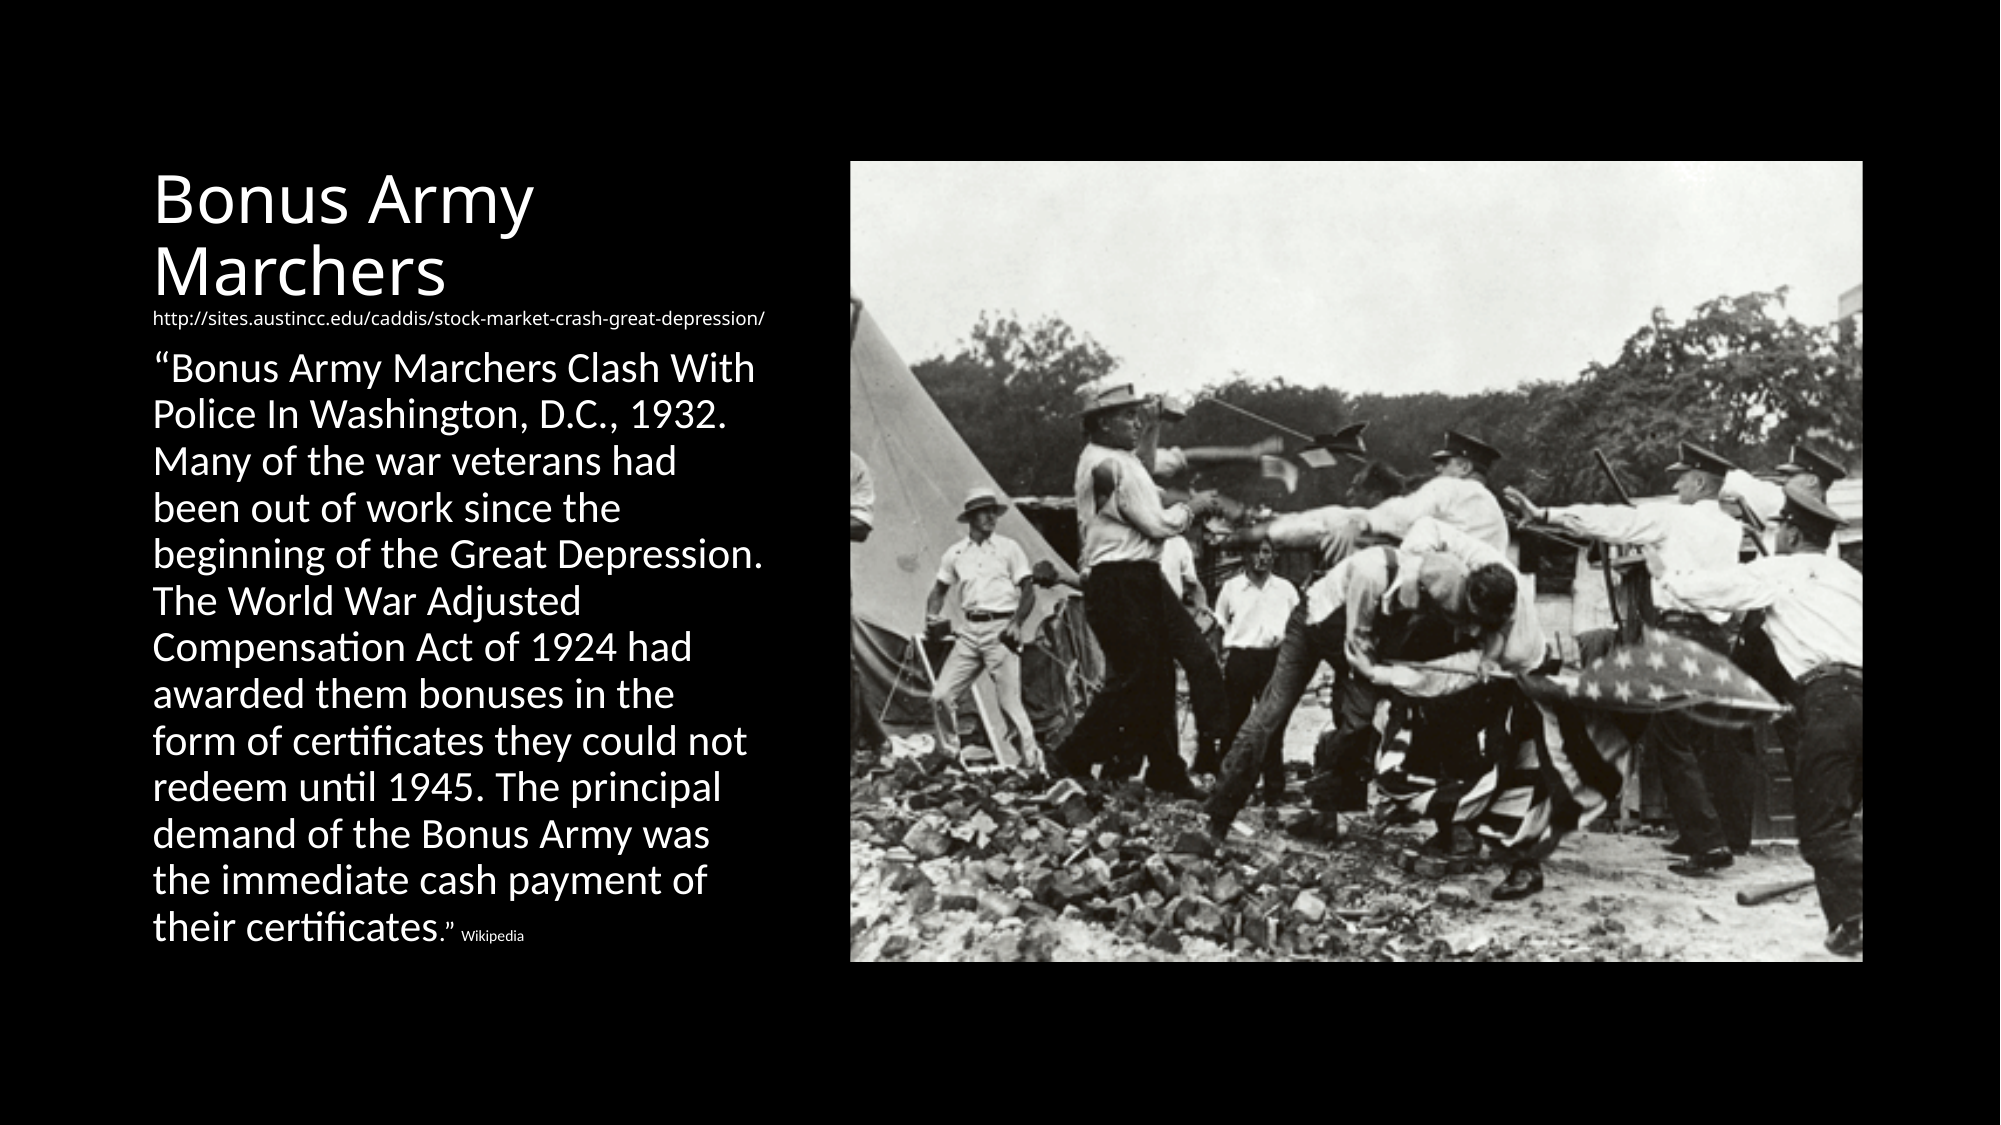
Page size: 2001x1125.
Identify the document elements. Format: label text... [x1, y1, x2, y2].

picture [850, 161, 1863, 962]
title Bonus Army Marchers http://sites.austincc.edu/caddis/stock-market-crash-great-depression/ [137, 75, 783, 337]
list “Bonus Army Marchers Clash With Police In Washington, D.C., 1932. Many of the war veterans had been out of work since the beginning of the Great Depression. The World War Adjusted Compensation Act of 1924 had awarded them bonuses in the form of certificates they could not redeem until 1945. The principal demand of the Bonus Army was the immediate cash payment of their certificates.” Wikipedia [137, 337, 783, 963]
